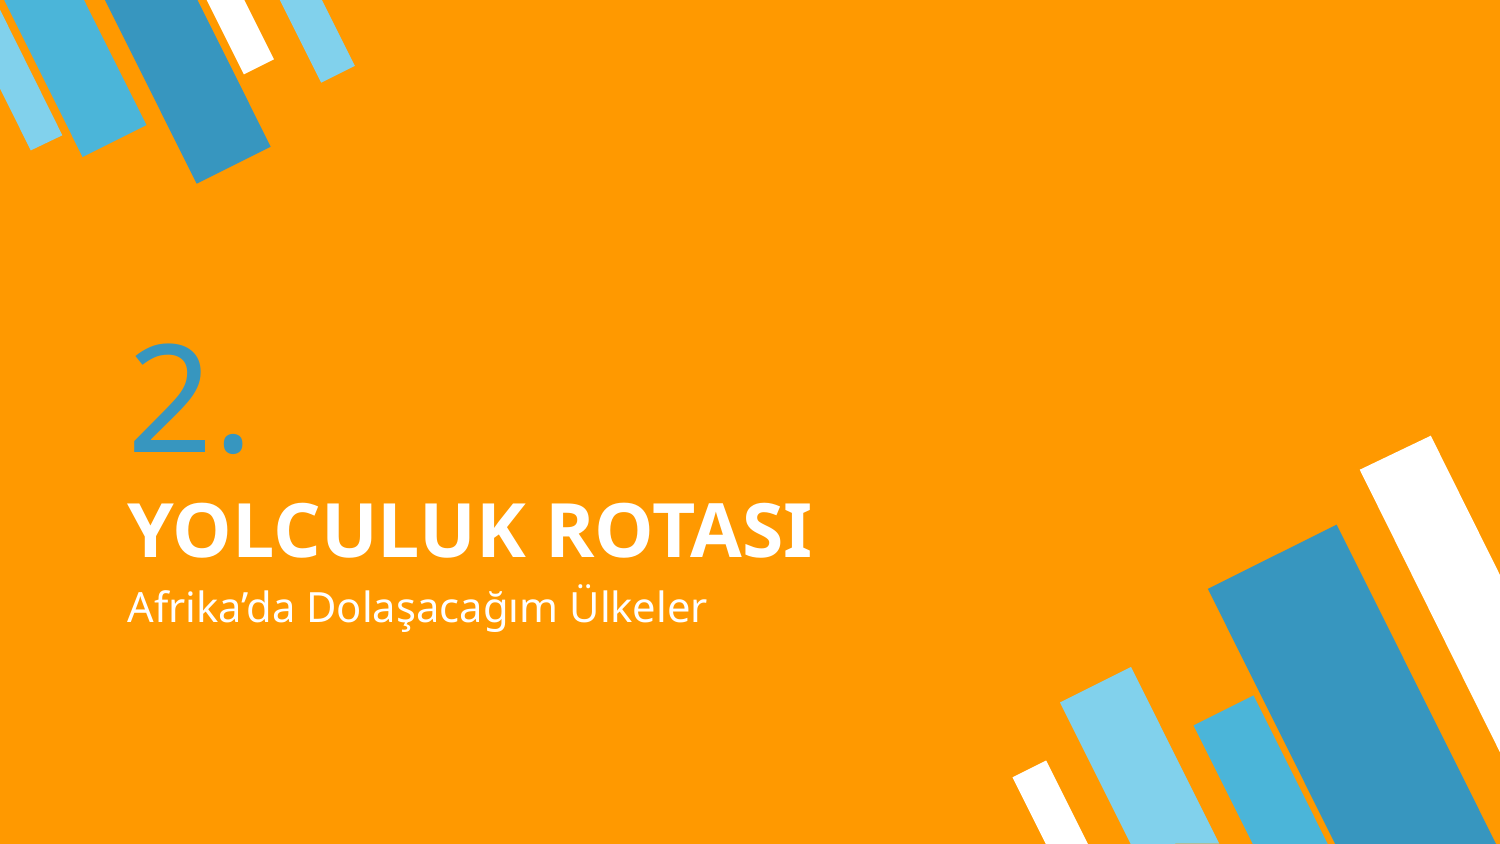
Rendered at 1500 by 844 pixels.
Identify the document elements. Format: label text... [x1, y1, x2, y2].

title 2. YOLCULUK ROTASI [112, 397, 945, 565]
subtitle Afrika’da Dolaşacağım Ülkeler [112, 565, 945, 695]
